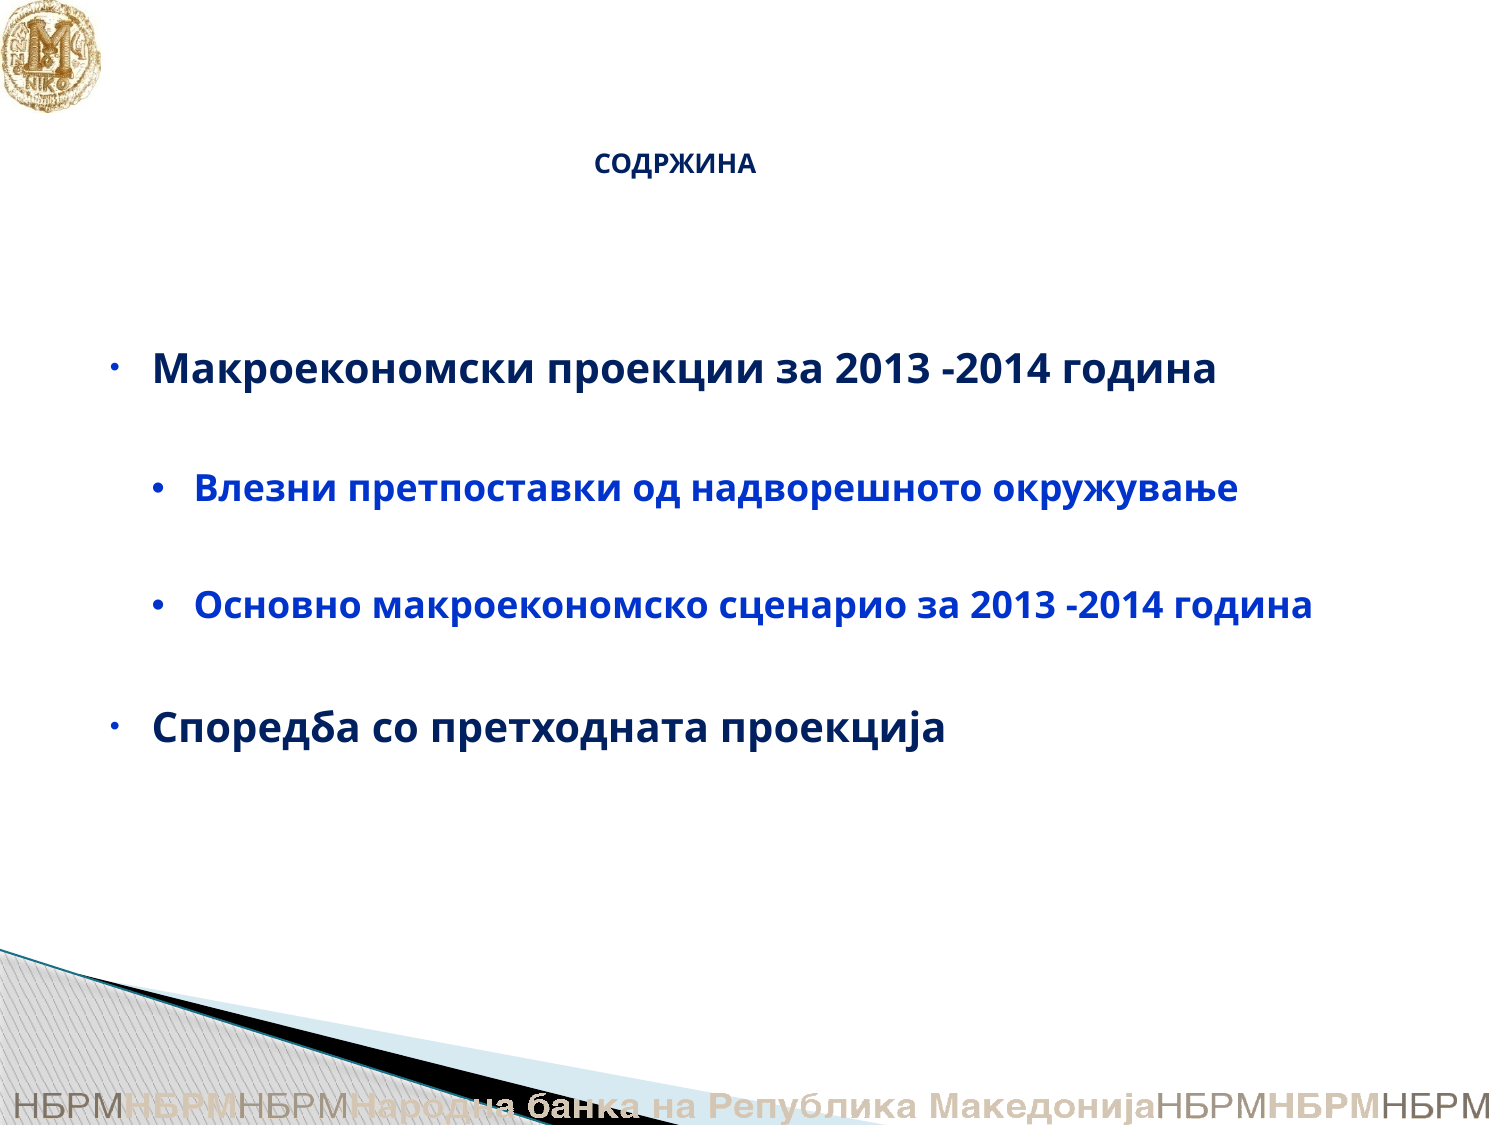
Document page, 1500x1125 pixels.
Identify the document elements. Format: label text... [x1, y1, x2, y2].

picture [12, 1092, 1489, 1125]
title СОДРЖИНА [0, 99, 1350, 232]
picture [0, 0, 102, 113]
list Maкроекономски проекции за 2013 -2014 година Влезни претпоставки од надворешното окружување Основно макроекономско сценарио за 2013 -2014 година Споредба со претходната проекција [76, 212, 1389, 847]
